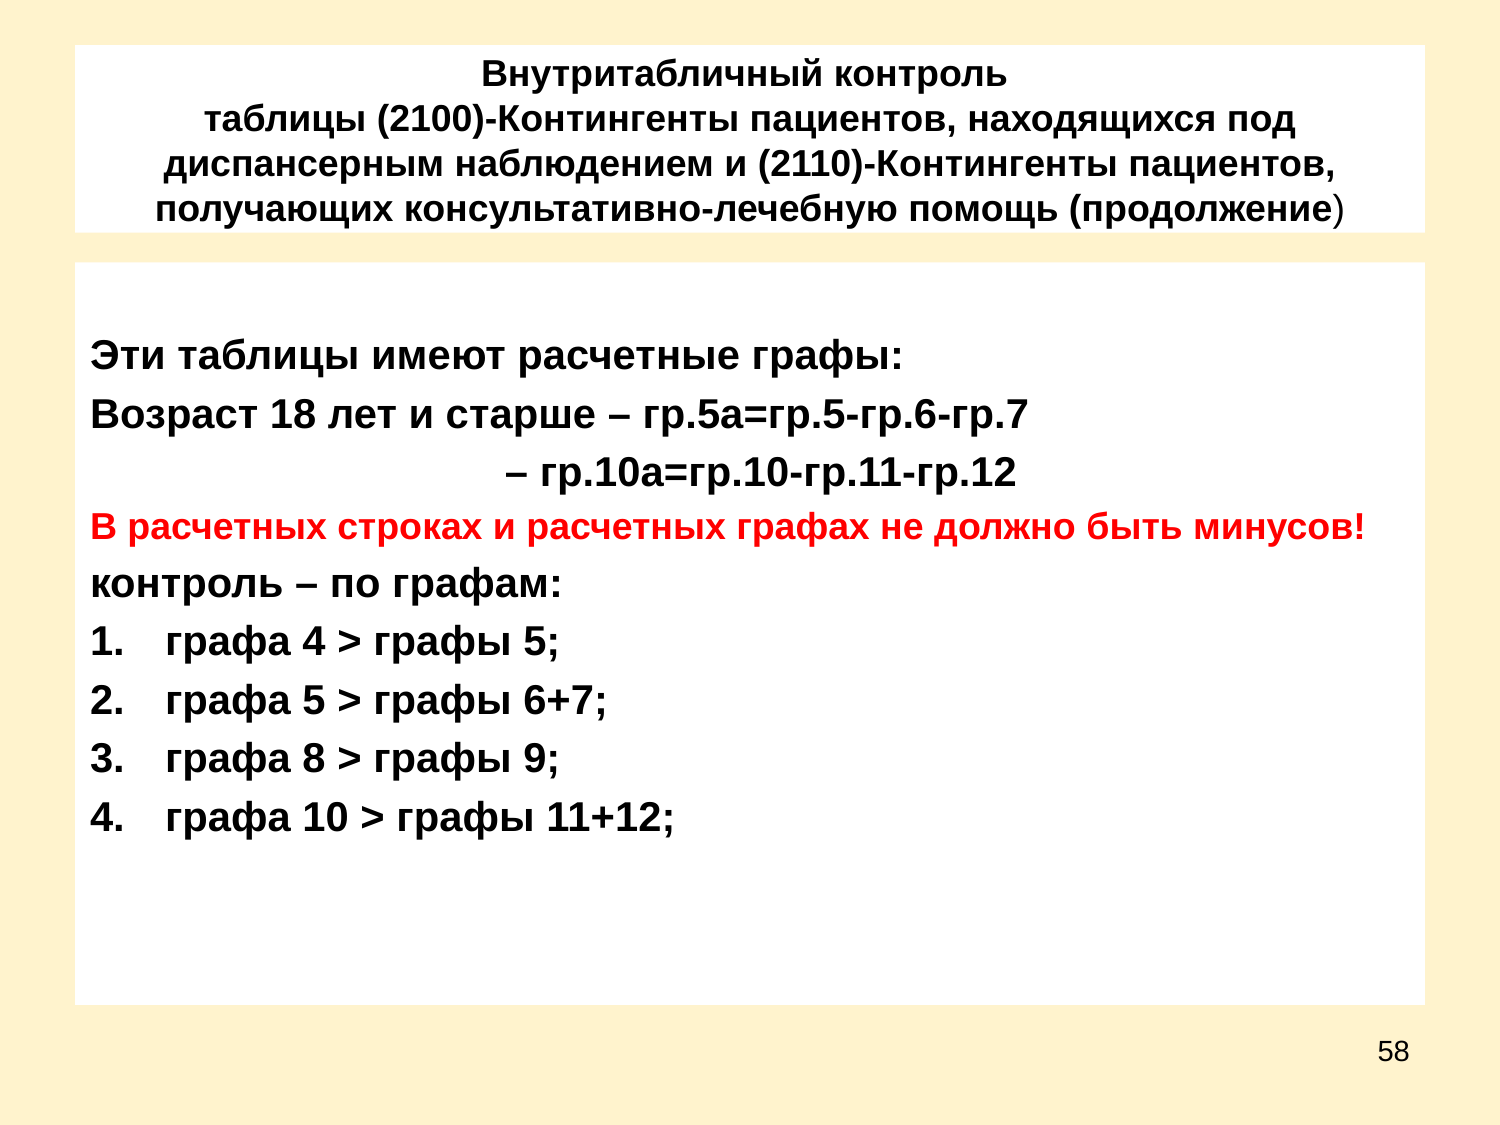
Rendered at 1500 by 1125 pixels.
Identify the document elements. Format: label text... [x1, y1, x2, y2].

list Эти таблицы имеют расчетные графы: Возраст 18 лет и старше – гр.5а=гр.5-гр.6-гр.7 – гр.10а=гр.10-гр.11-гр.12 В расчетных строках и расчетных графах не должно быть минусов! контроль – по графам: графа 4 > графы 5; графа 5 > графы 6+7; графа 8 > графы 9; графа 10 > графы 11+12; [74, 262, 1426, 1006]
title Внутритабличный контроль таблицы (2100)-Контингенты пациентов, находящихся под диспансерным наблюдением и (2110)-Контингенты пациентов, получающих консультативно-лечебную помощь (продолжение) [74, 44, 1426, 233]
slide_number 58 [1074, 1024, 1425, 1103]
